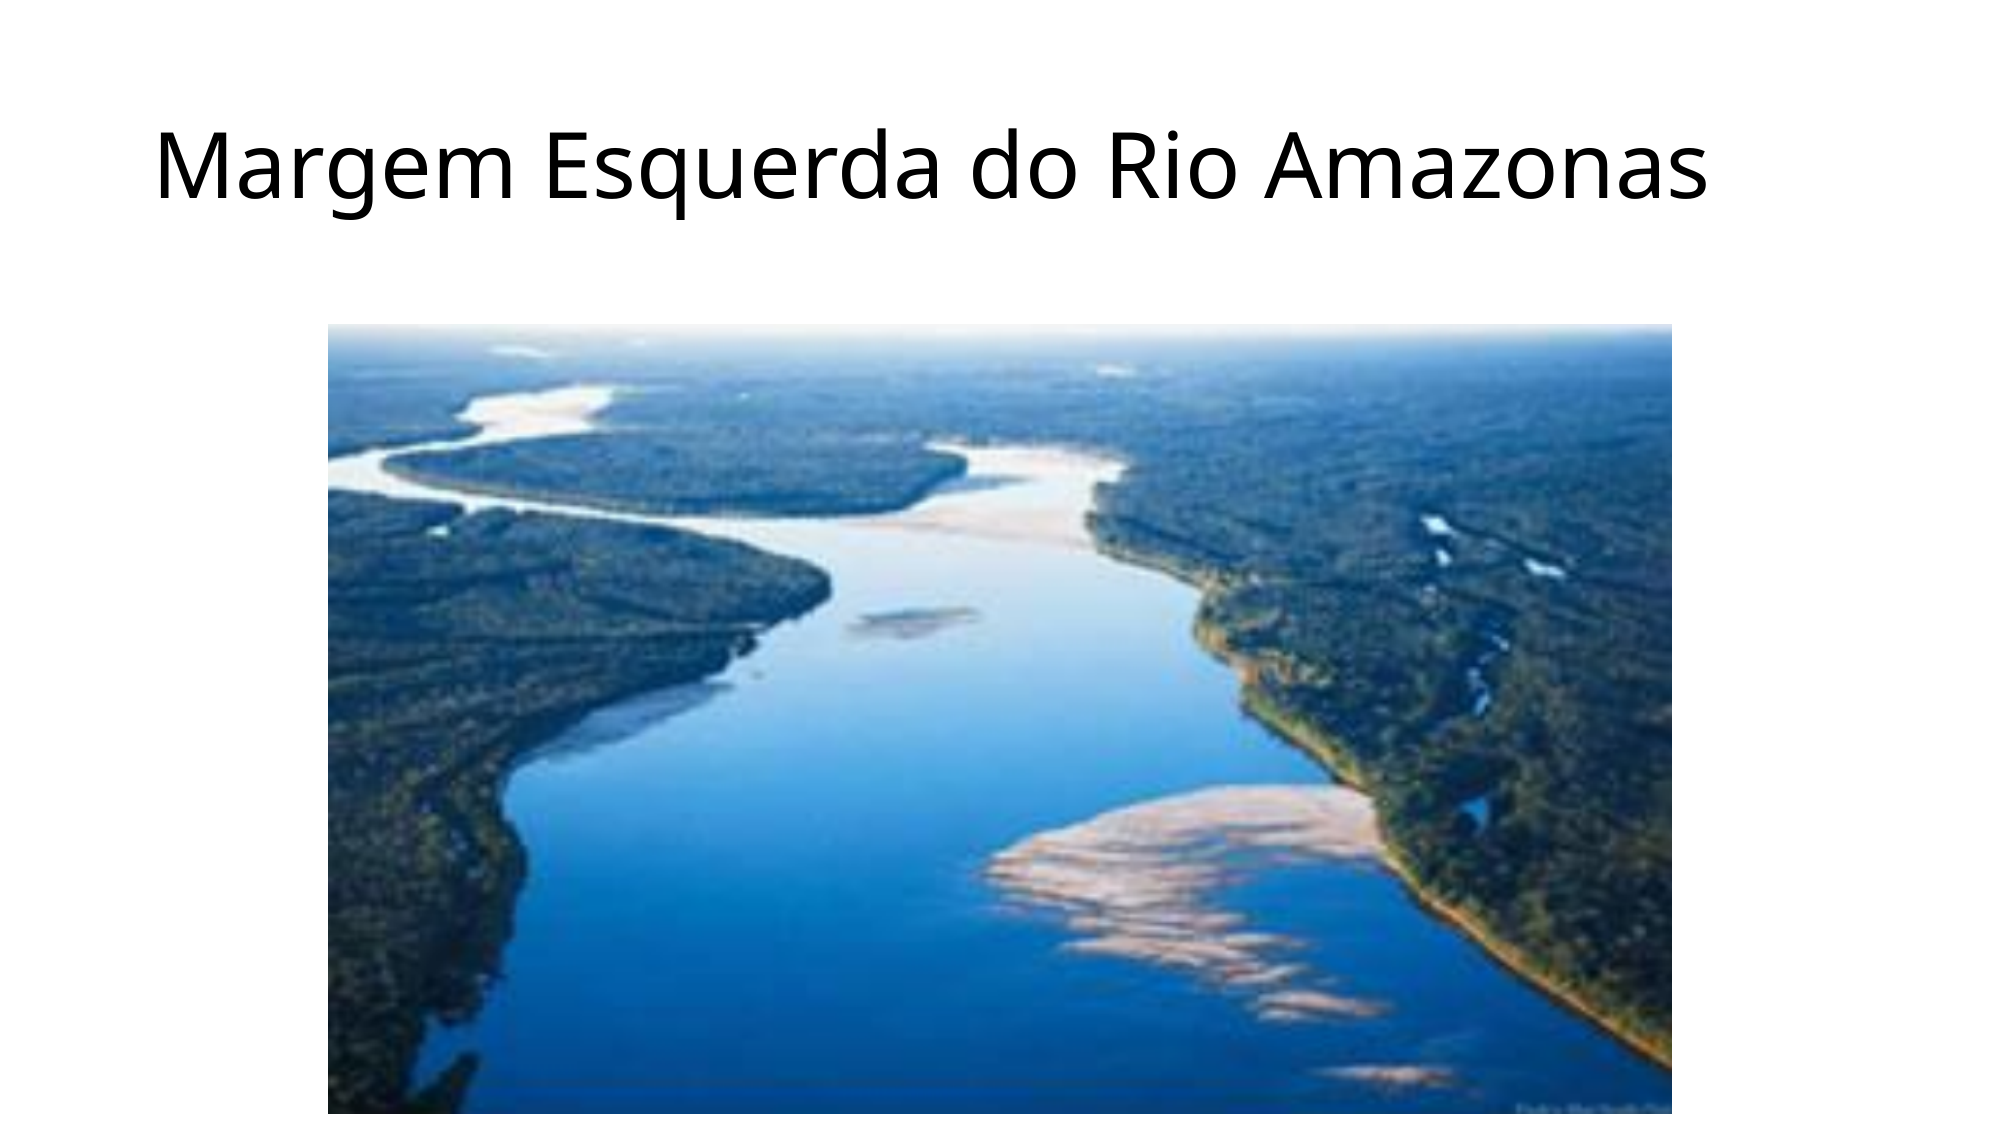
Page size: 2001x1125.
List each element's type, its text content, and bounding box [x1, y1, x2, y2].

title Margem Esquerda do Rio Amazonas [137, 59, 1863, 278]
picture [328, 324, 1672, 1114]
